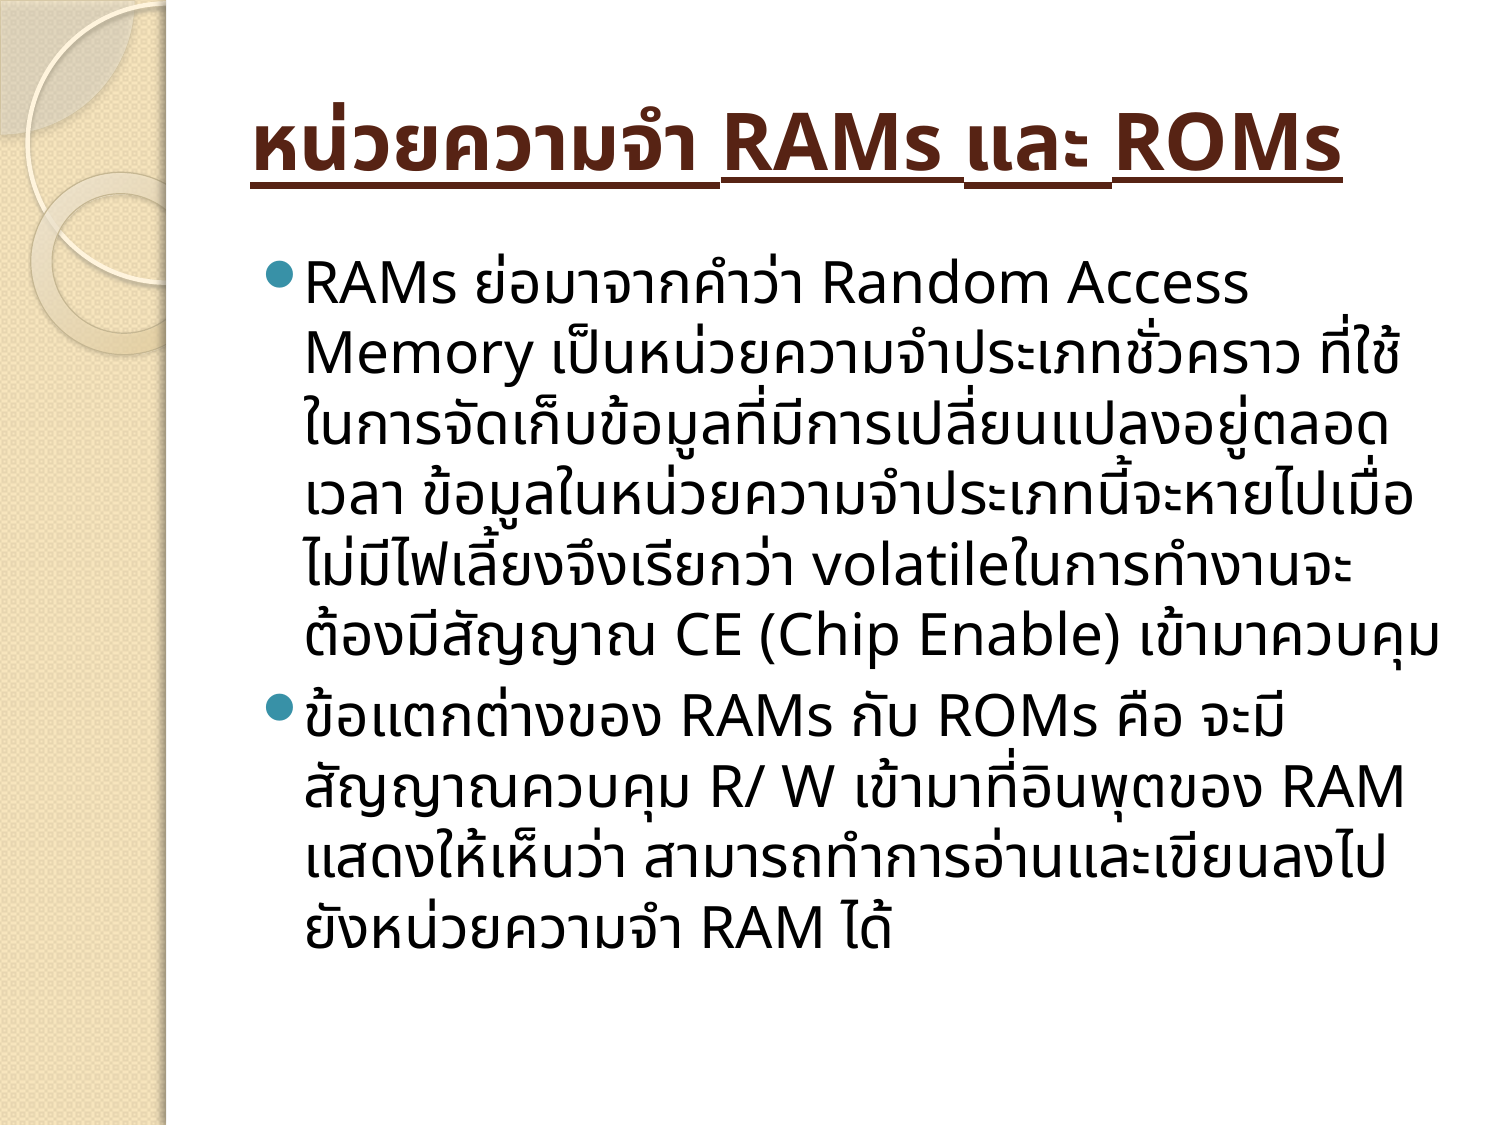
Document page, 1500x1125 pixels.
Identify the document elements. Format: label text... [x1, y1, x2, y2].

title หน่วยความจำ RAMs และ ROMs [235, 45, 1466, 233]
list RAMs ย่อมาจากคำว่า Random Access Memory เป็นหน่วยความจำประเภทชั่วคราว ที่ใช้ในการจัดเก็บข้อมูลที่มีการเปลี่ยนแปลงอยู่ตลอดเวลา ข้อมูลในหน่วยความจำประเภทนี้จะหายไปเมื่อไม่มีไฟเลี้ยงจึงเรียกว่า volatileในการทำงานจะต้องมีสัญญาณ CE (Chip Enable) เข้ามาควบคุม ข้อแตกต่างของ RAMs กับ ROMs คือ จะมีสัญญาณควบคุม R/ W เข้ามาที่อินพุตของ RAM แสดงให้เห็นว่า สามารถทำการอ่านและเขียนลงไปยังหน่วยความจำ RAM ได้ [235, 237, 1466, 1025]
